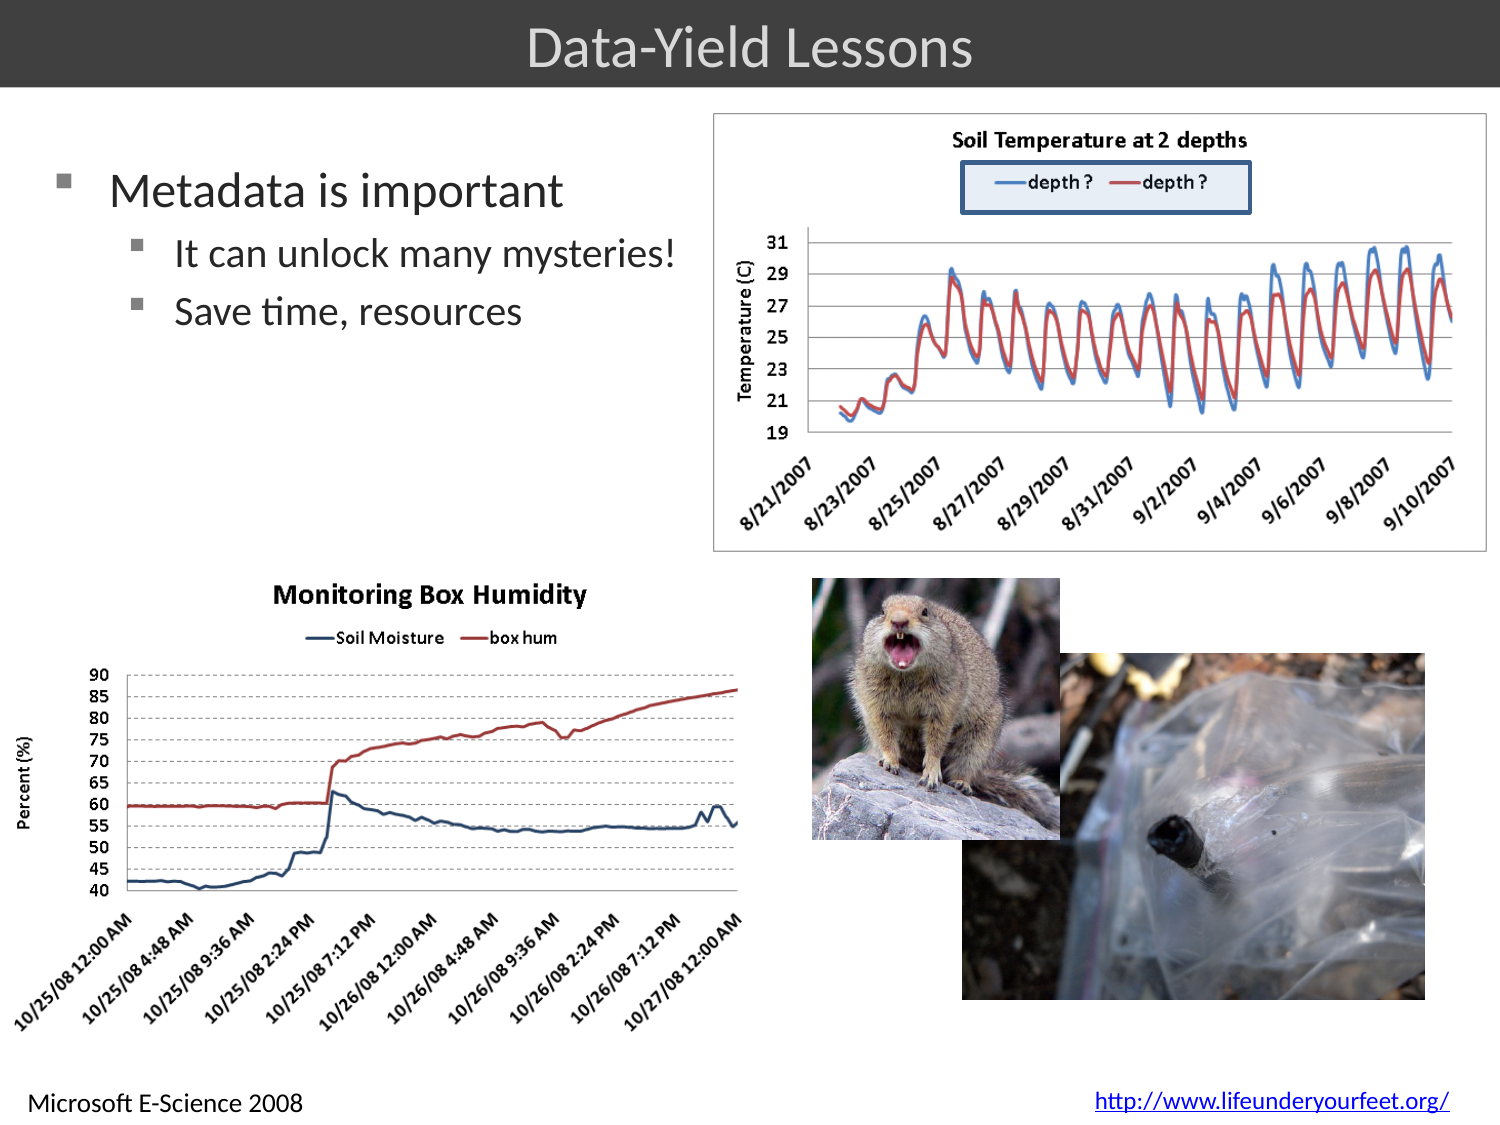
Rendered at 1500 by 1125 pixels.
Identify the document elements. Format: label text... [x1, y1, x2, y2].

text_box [812, 577, 1426, 1001]
title Data-Yield Lessons [0, 0, 1500, 88]
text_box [712, 112, 1488, 553]
picture [12, 570, 751, 1038]
list Metadata is important It can unlock many mysteries! Save time, resources Early Detection of Failure is crucial Increase Data-Yield [37, 149, 725, 568]
